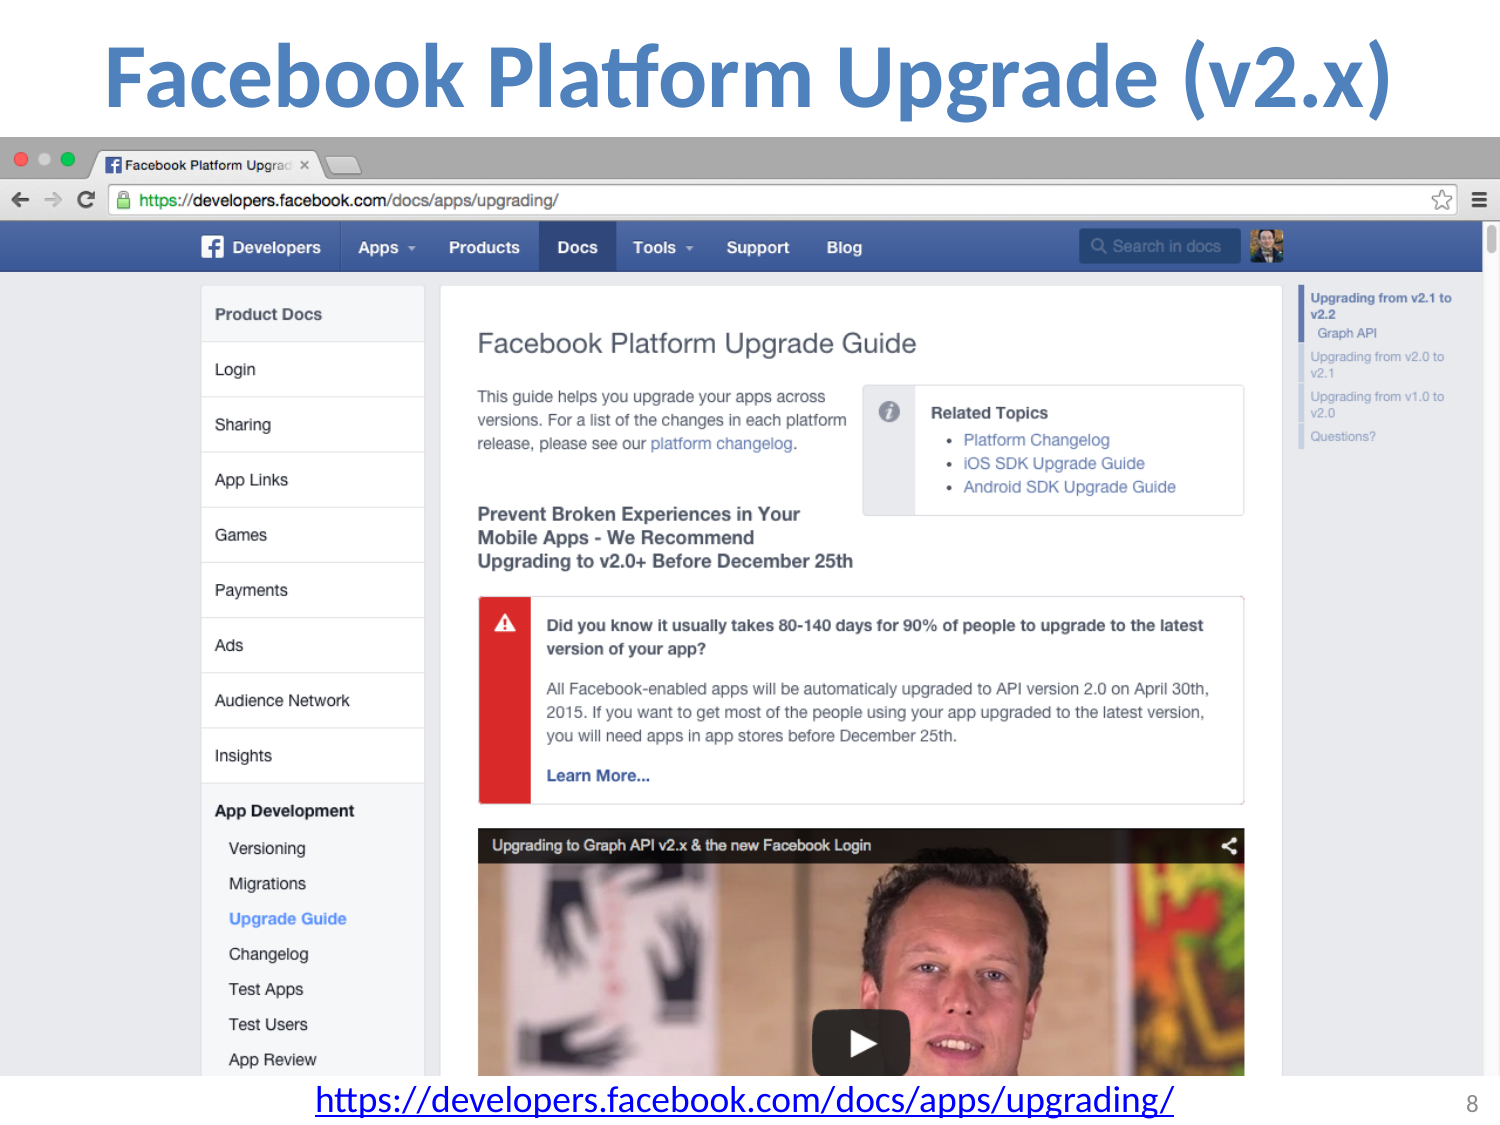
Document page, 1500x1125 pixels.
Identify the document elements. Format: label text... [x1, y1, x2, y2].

slide_number 8 [1399, 1085, 1494, 1122]
picture [0, 137, 1500, 1076]
title Facebook Platform Upgrade (v2.x) [75, 0, 1425, 136]
text_box https://developers.facebook.com/docs/apps/upgrading/ [280, 1085, 1209, 1125]
